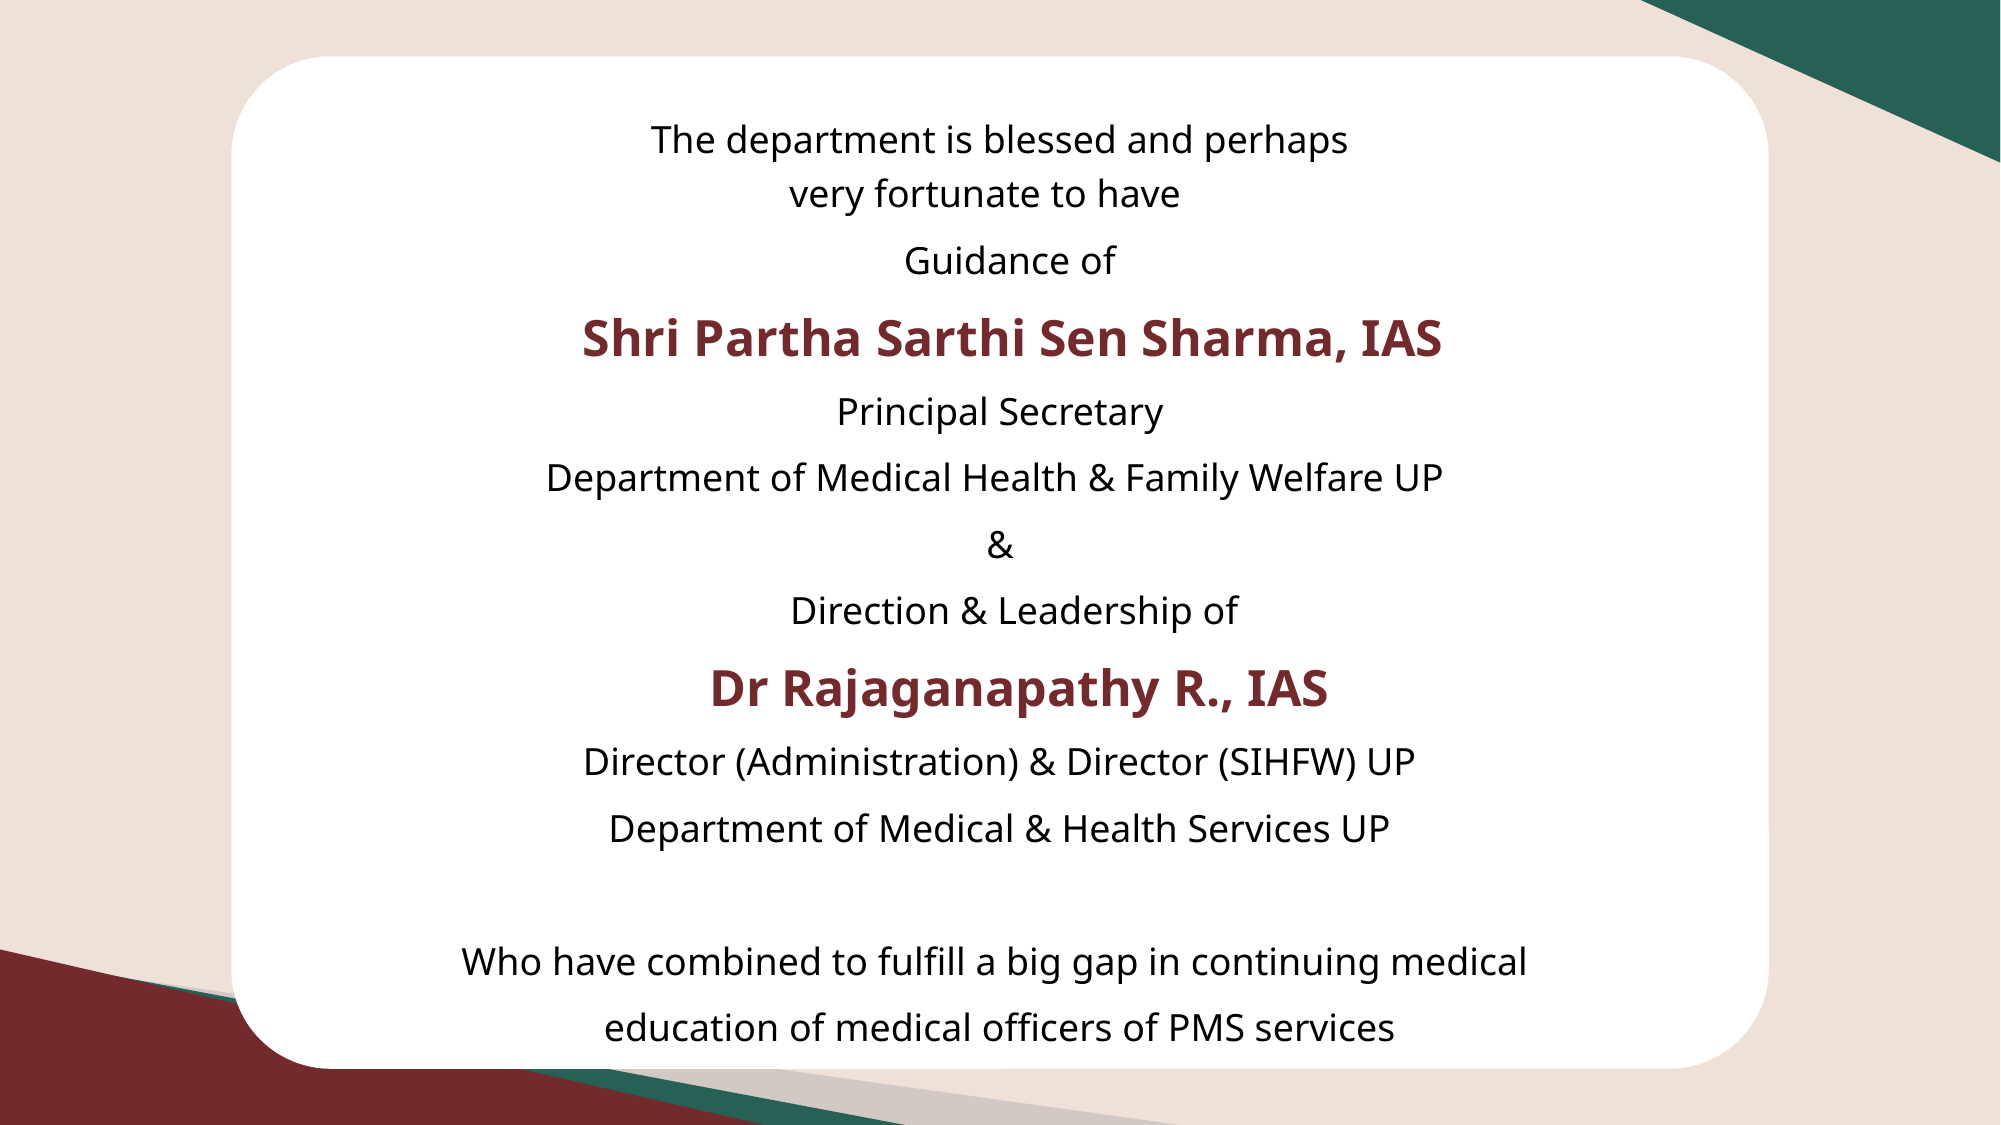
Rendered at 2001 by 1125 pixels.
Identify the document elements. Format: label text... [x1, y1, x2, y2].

text_box [226, 51, 1774, 1074]
text_box The department is blessed and perhaps very fortunate to have Guidance of Shri Partha Sarthi Sen Sharma, IAS Principal Secretary Department of Medical Health & Family Welfare UP & Direction & Leadership of Dr Rajaganapathy R., IAS Director (Administration) & Director (SIHFW) UP Department of Medical & Health Services UP Who have combined to fulfill a big gap in continuing medical education of medical officers of PMS services [418, 99, 1582, 1057]
